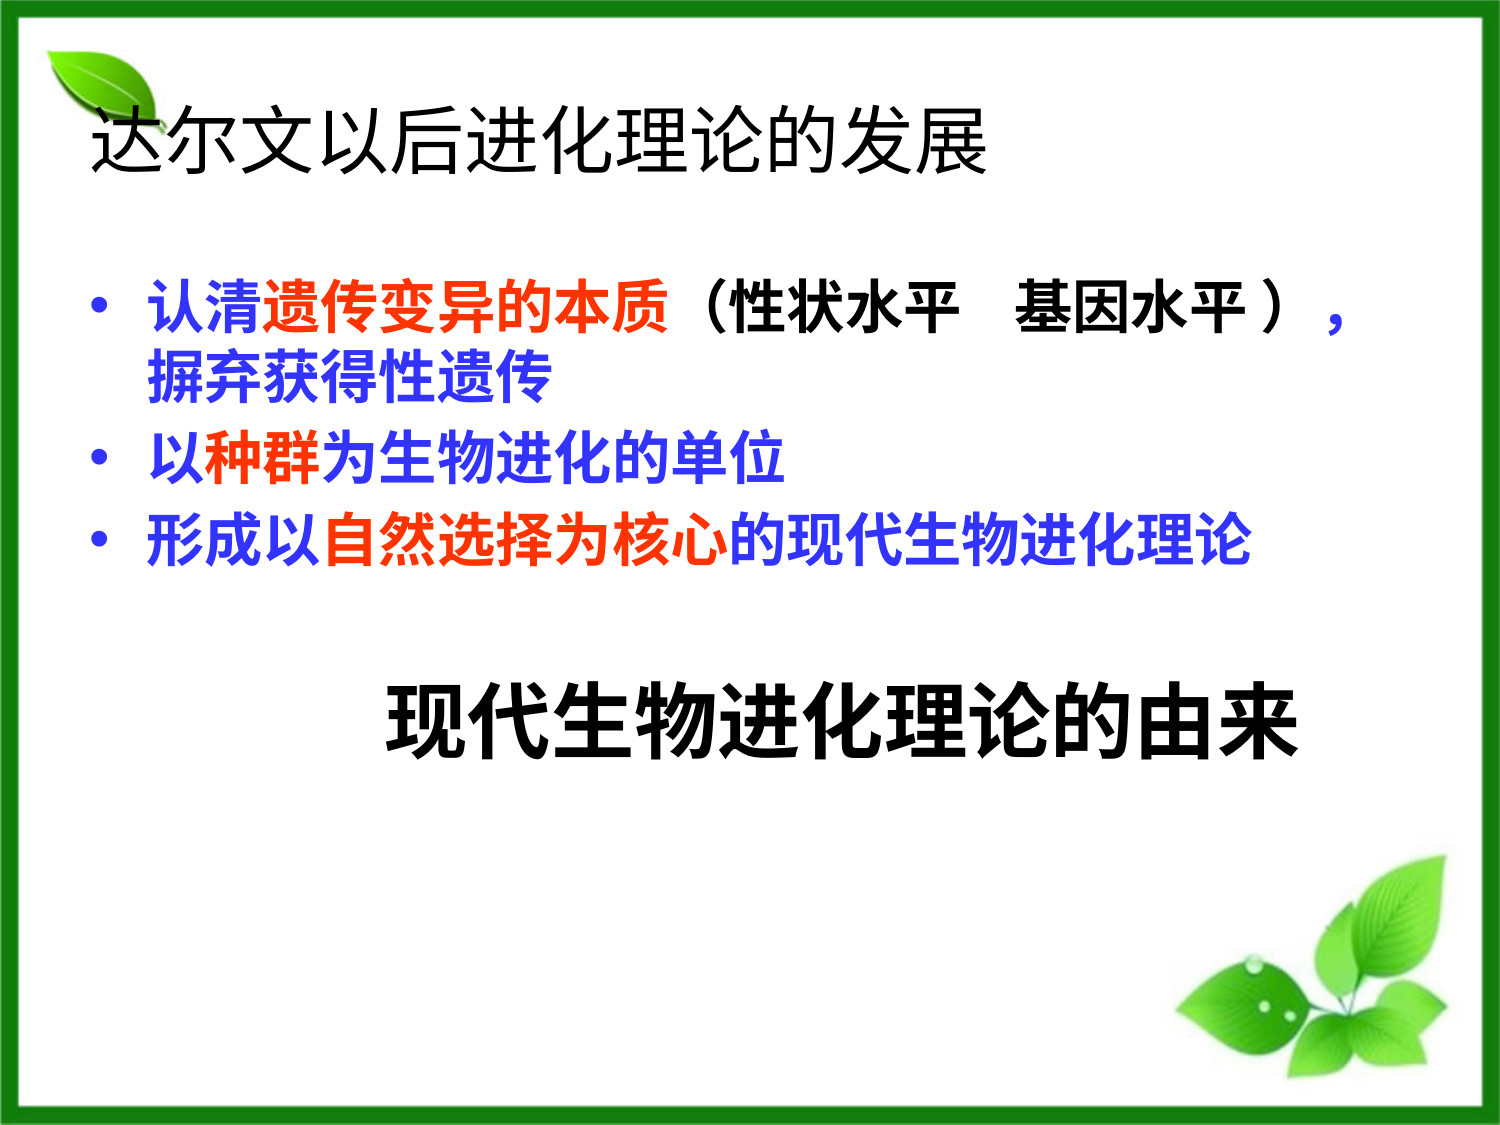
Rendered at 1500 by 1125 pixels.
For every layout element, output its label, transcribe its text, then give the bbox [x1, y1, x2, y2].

text_box 现代生物进化理论的由来 [265, 668, 1420, 769]
list 认清遗传变异的本质（性状水平 基因水平 ），摒弃获得性遗传 以种群为生物进化的单位 形成以自然选择为核心的现代生物进化理论 [74, 262, 1426, 1006]
title 达尔文以后进化理论的发展 [74, 44, 1426, 233]
picture [0, 0, 1500, 1125]
